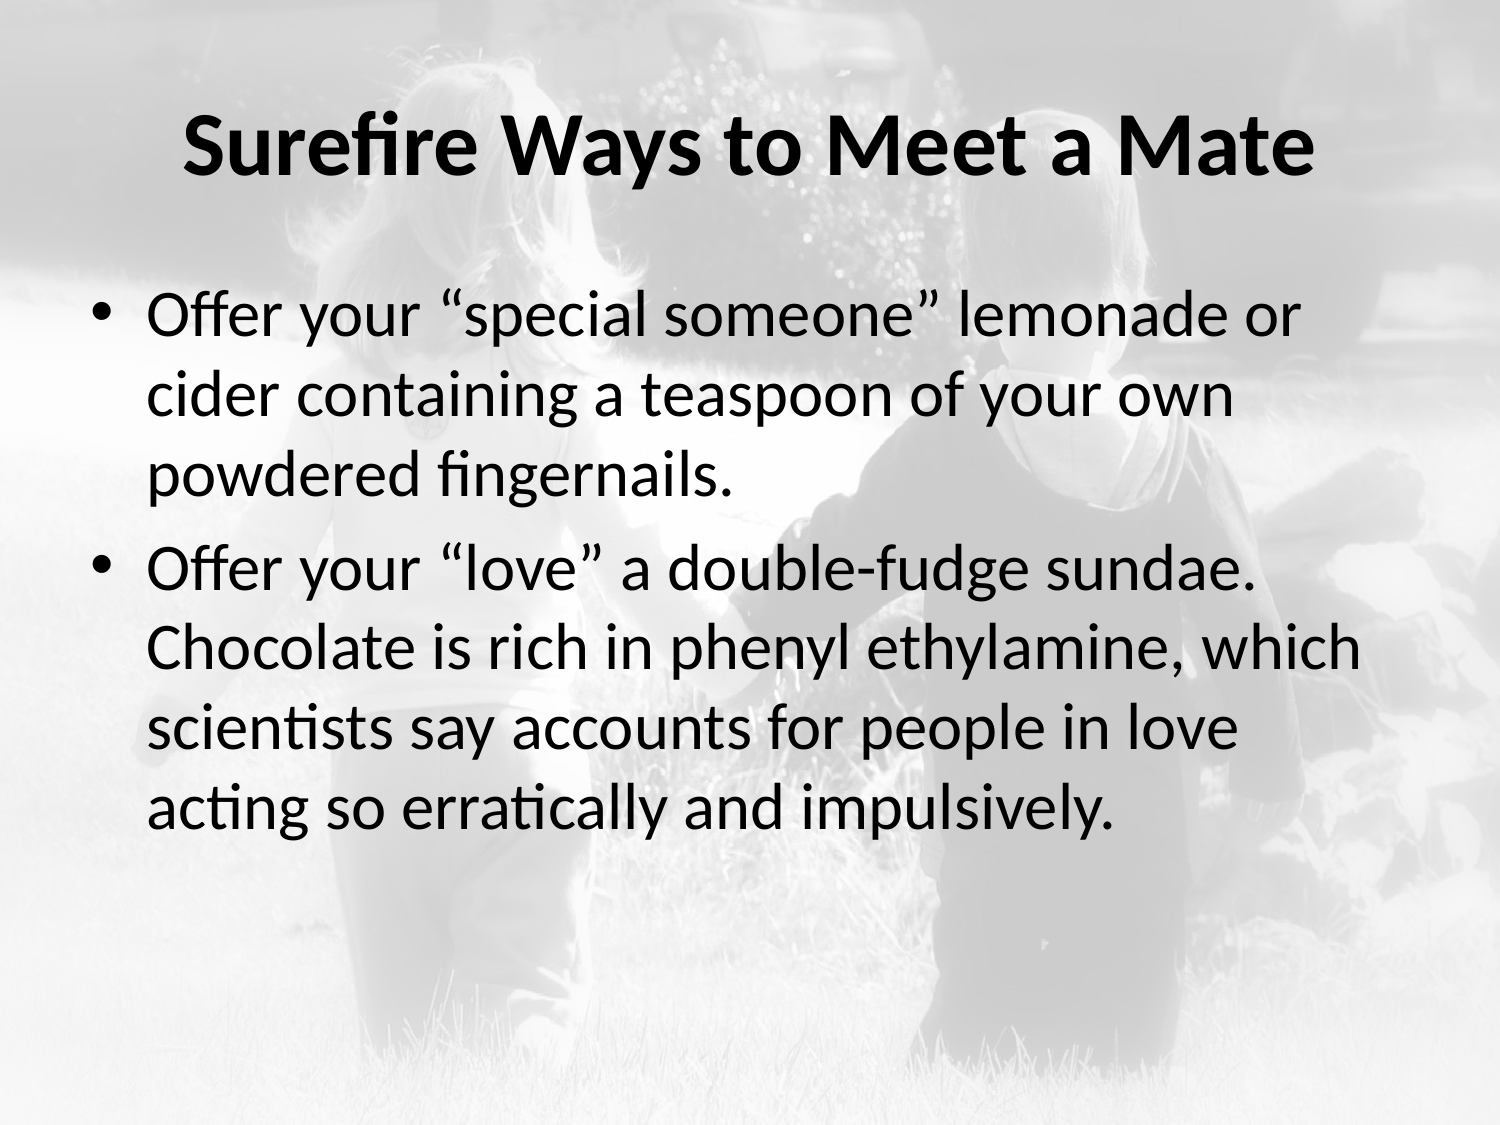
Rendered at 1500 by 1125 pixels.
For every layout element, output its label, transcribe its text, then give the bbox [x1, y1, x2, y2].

list Offer your “special someone” lemonade or cider containing a teaspoon of your own powdered fingernails. Offer your “love” a double-fudge sundae. Chocolate is rich in phenyl ethylamine, which scientists say accounts for people in love acting so erratically and impulsively. [75, 262, 1425, 1005]
title Surefire Ways to Meet a Mate [75, 45, 1425, 233]
